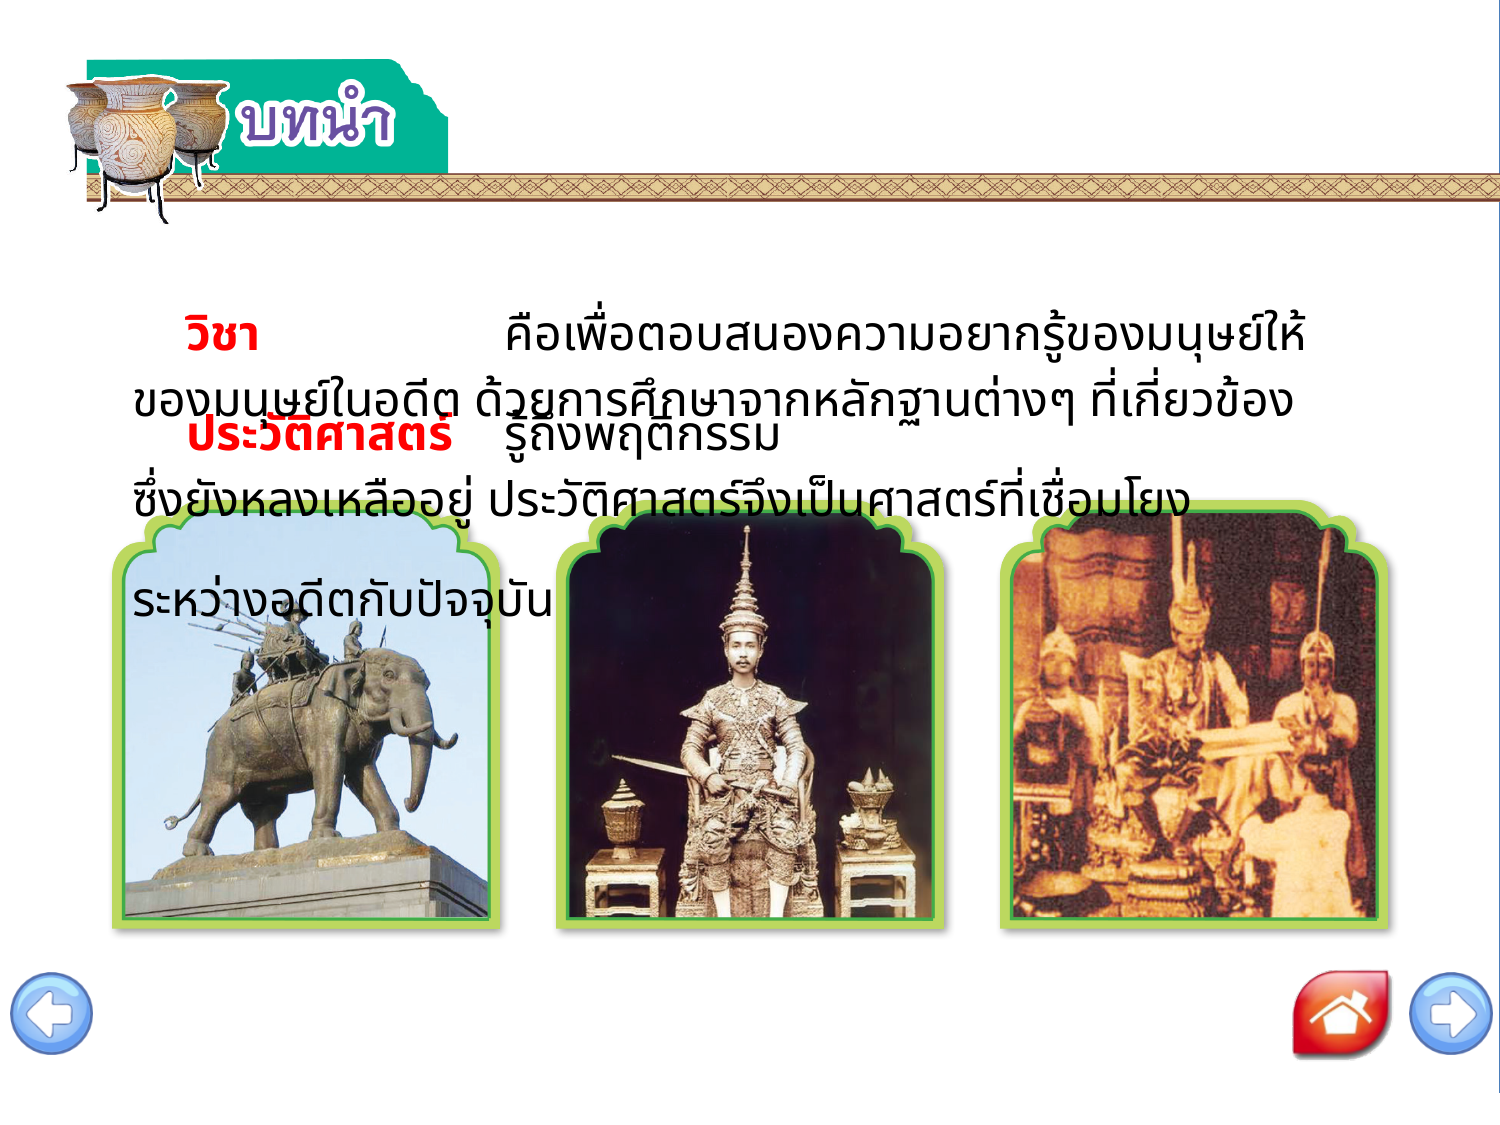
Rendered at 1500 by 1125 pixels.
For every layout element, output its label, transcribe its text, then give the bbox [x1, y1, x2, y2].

text_box วิชาประวัติศาสตร์ [171, 284, 490, 351]
picture [1000, 500, 1389, 929]
picture [111, 500, 500, 929]
text_box คือเพื่อตอบสนองความอยากรู้ของมนุษย์ให้รู้ถึงพฤติกรรม [490, 284, 1340, 351]
picture [1409, 972, 1493, 1056]
picture [556, 500, 944, 929]
picture [62, 59, 1500, 228]
text_box ของมนุษย์ในอดีต ด้วยการศึกษาจากหลักฐานต่างๆ ที่เกี่ยวข้องซึ่งยังหลงเหลืออยู่ ประวัติศาสตร์จึงเป็นศาสตร์ที่เชื่อมโยงระหว่างอดีตกับปัจจุบัน [117, 351, 1340, 666]
picture [10, 971, 94, 1056]
picture [1279, 955, 1400, 1068]
